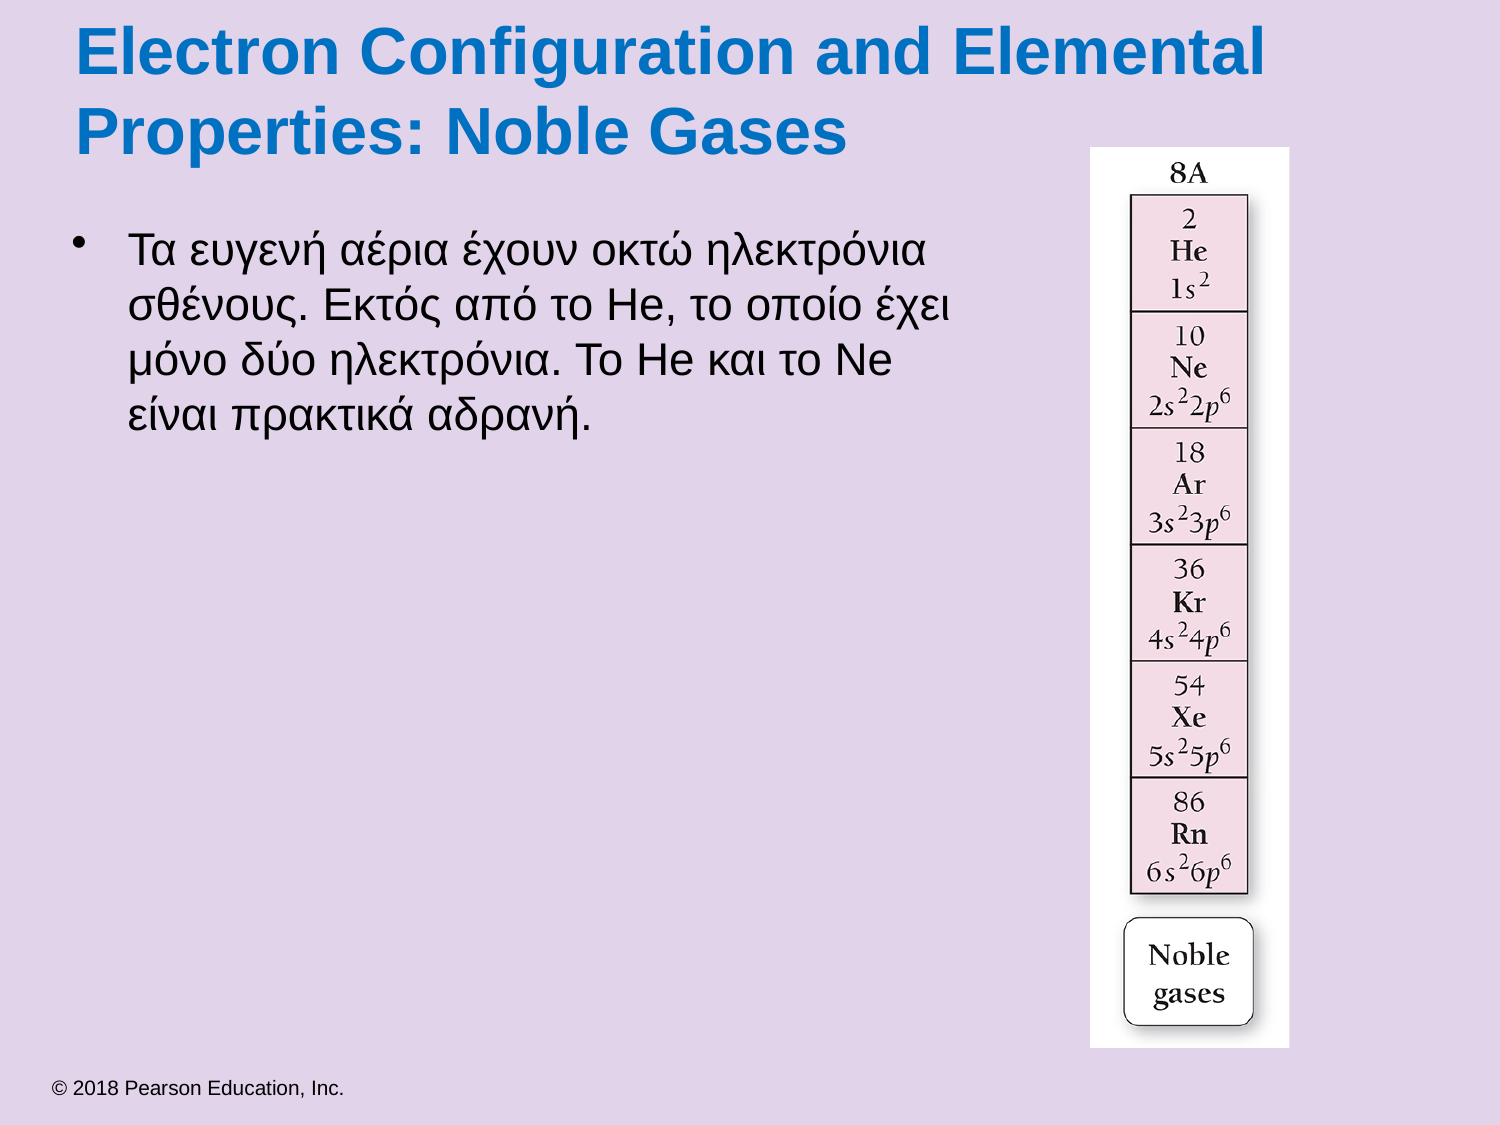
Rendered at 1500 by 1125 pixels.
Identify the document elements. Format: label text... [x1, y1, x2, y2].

list Τα ευγενή αέρια έχουν οκτώ ηλεκτρόνια σθένους. Εκτός από το He, το οποίο έχει μόνο δύο ηλεκτρόνια. Το He και το Ne είναι πρακτικά αδρανή. [56, 212, 996, 450]
title Electron Configuration and Elemental Properties: Noble Gases [0, 0, 1500, 203]
picture [1089, 146, 1290, 1048]
